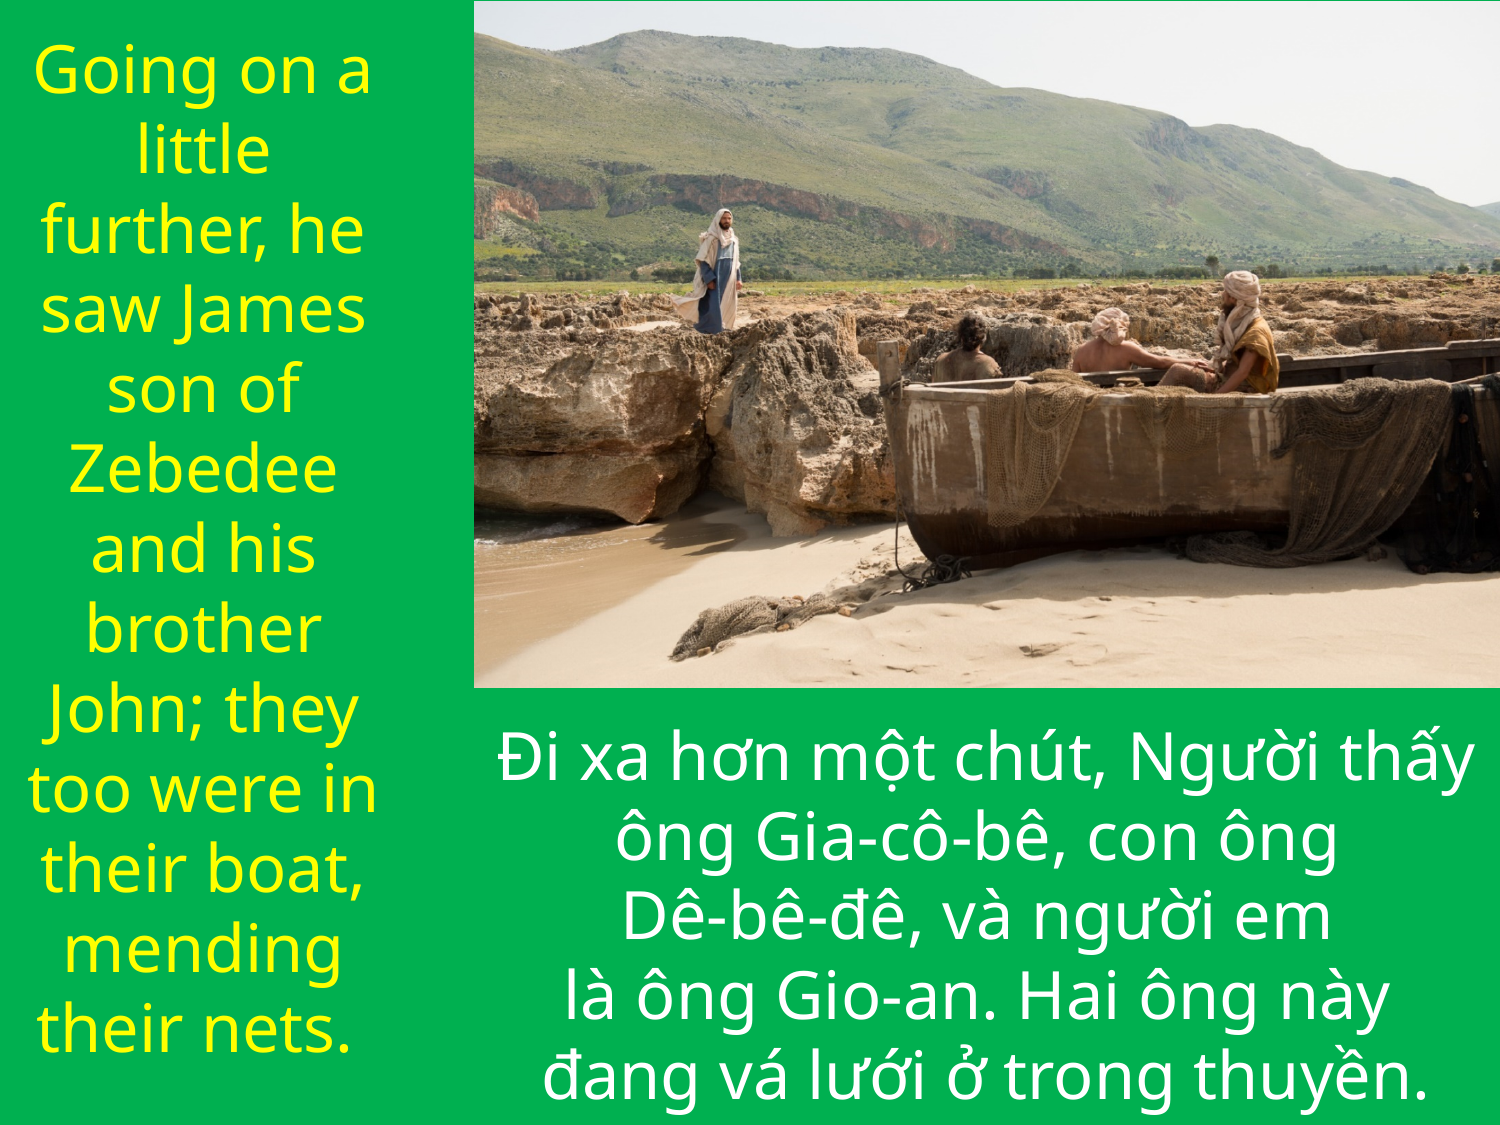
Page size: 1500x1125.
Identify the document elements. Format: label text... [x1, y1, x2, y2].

text_box Đi xa hơn một chút, Người thấy ông Gia-cô-bê, con ông Dê-bê-đê, và người em là ông Gio-an. Hai ông này đang vá lưới ở trong thuyền. [474, 705, 1498, 1121]
picture [474, 1, 1500, 688]
text_box Going on a little further, he saw James son of Zebedee and his brother John; they too were in their boat, mending their nets. [8, 19, 399, 1074]
